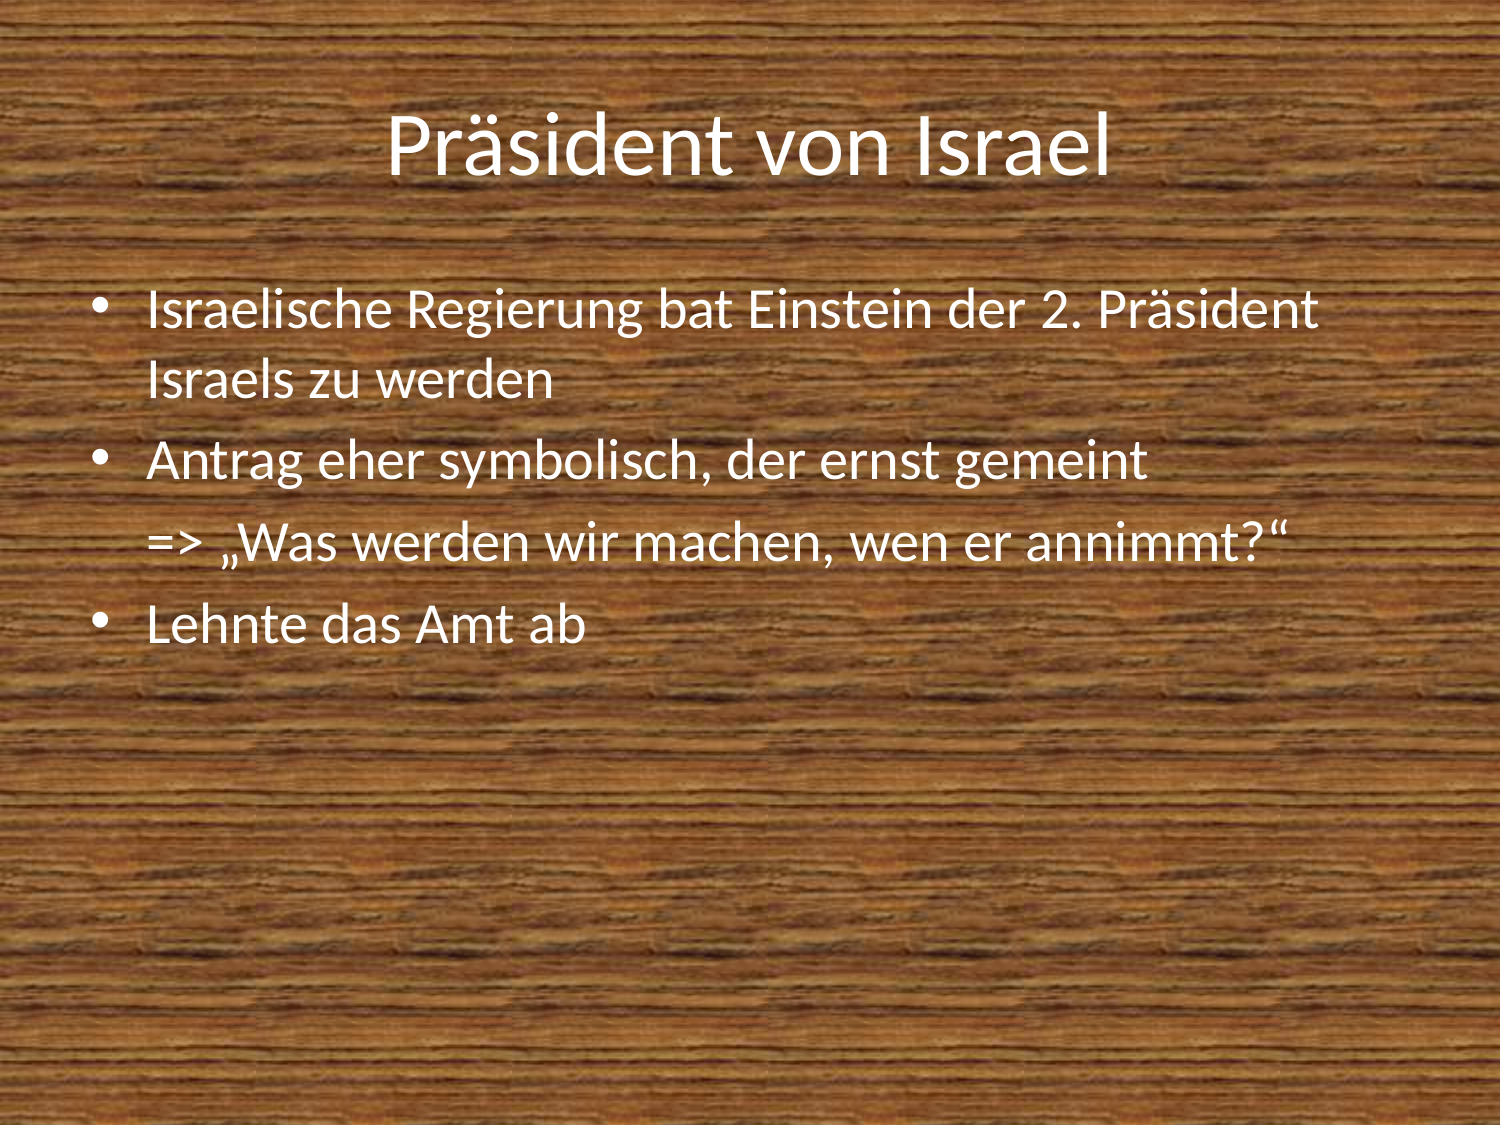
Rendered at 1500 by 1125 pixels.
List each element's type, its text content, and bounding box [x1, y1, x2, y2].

list Israelische Regierung bat Einstein der 2. Präsident Israels zu werden Antrag eher symbolisch, der ernst gemeint => „Was werden wir machen, wen er annimmt?“ Lehnte das Amt ab [75, 262, 1412, 1005]
picture [0, 0, 1500, 1125]
title Präsident von Israel [75, 45, 1425, 233]
